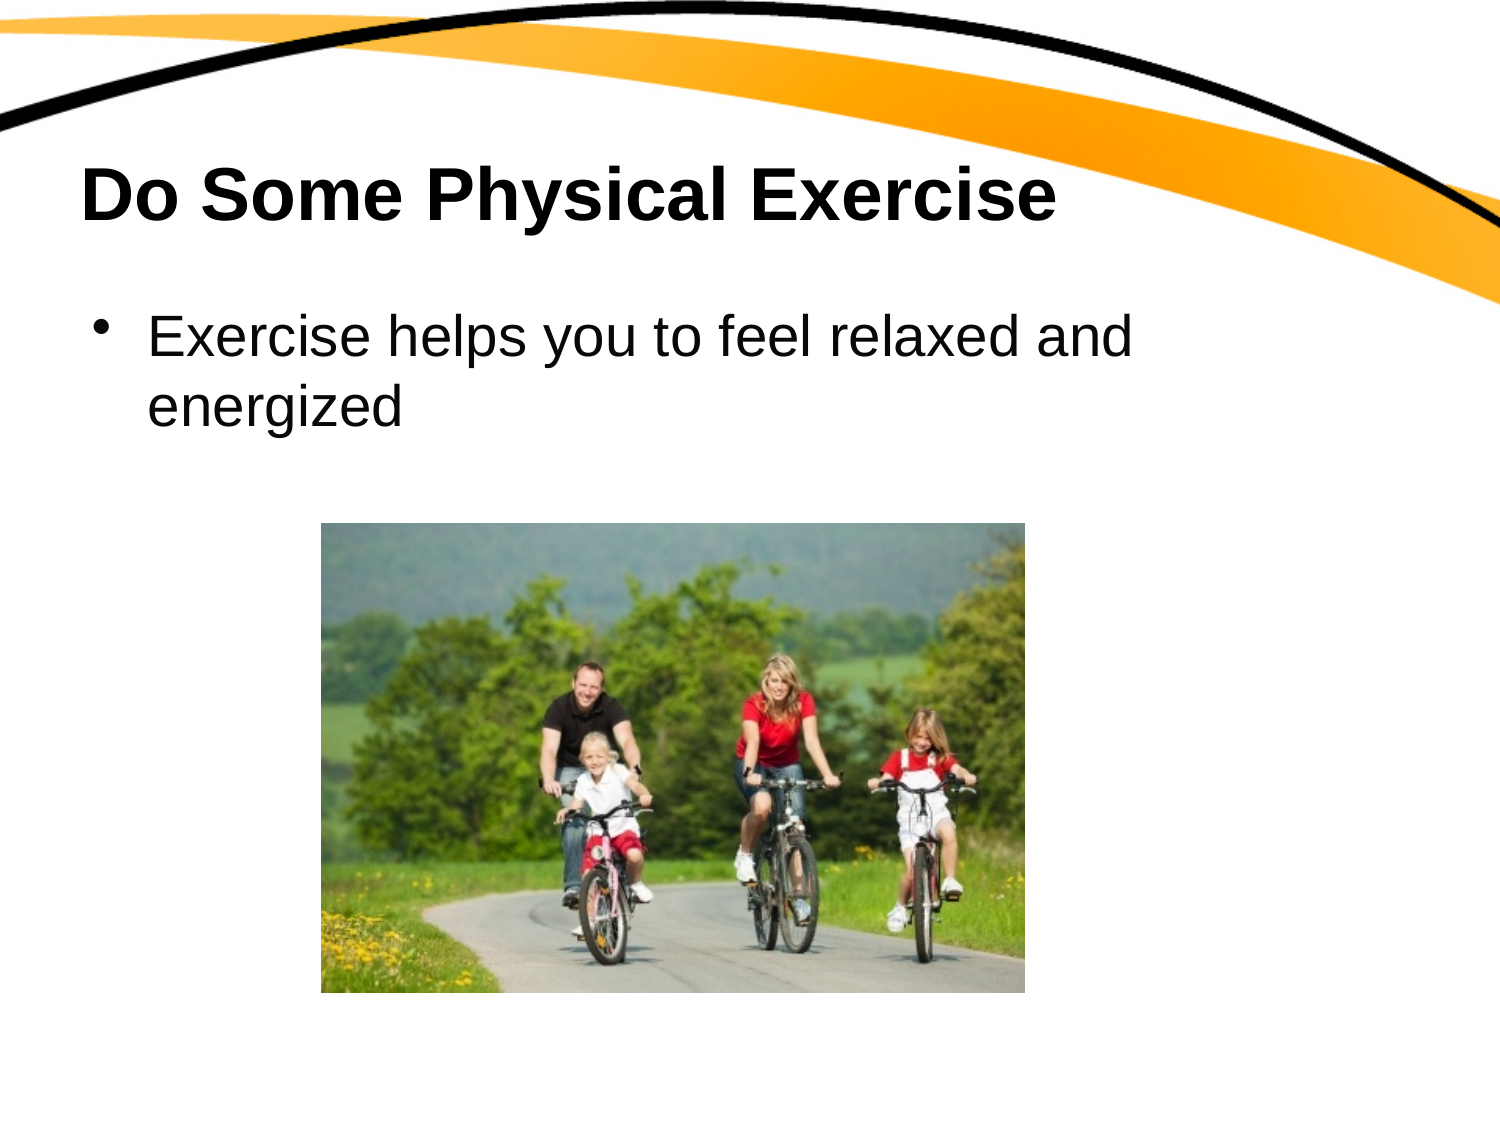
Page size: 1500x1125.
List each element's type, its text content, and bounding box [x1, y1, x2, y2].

picture [0, 0, 1500, 1125]
title Do Some Physical Exercise [64, 149, 1282, 233]
list Exercise helps you to feel relaxed and energized [76, 290, 1294, 993]
